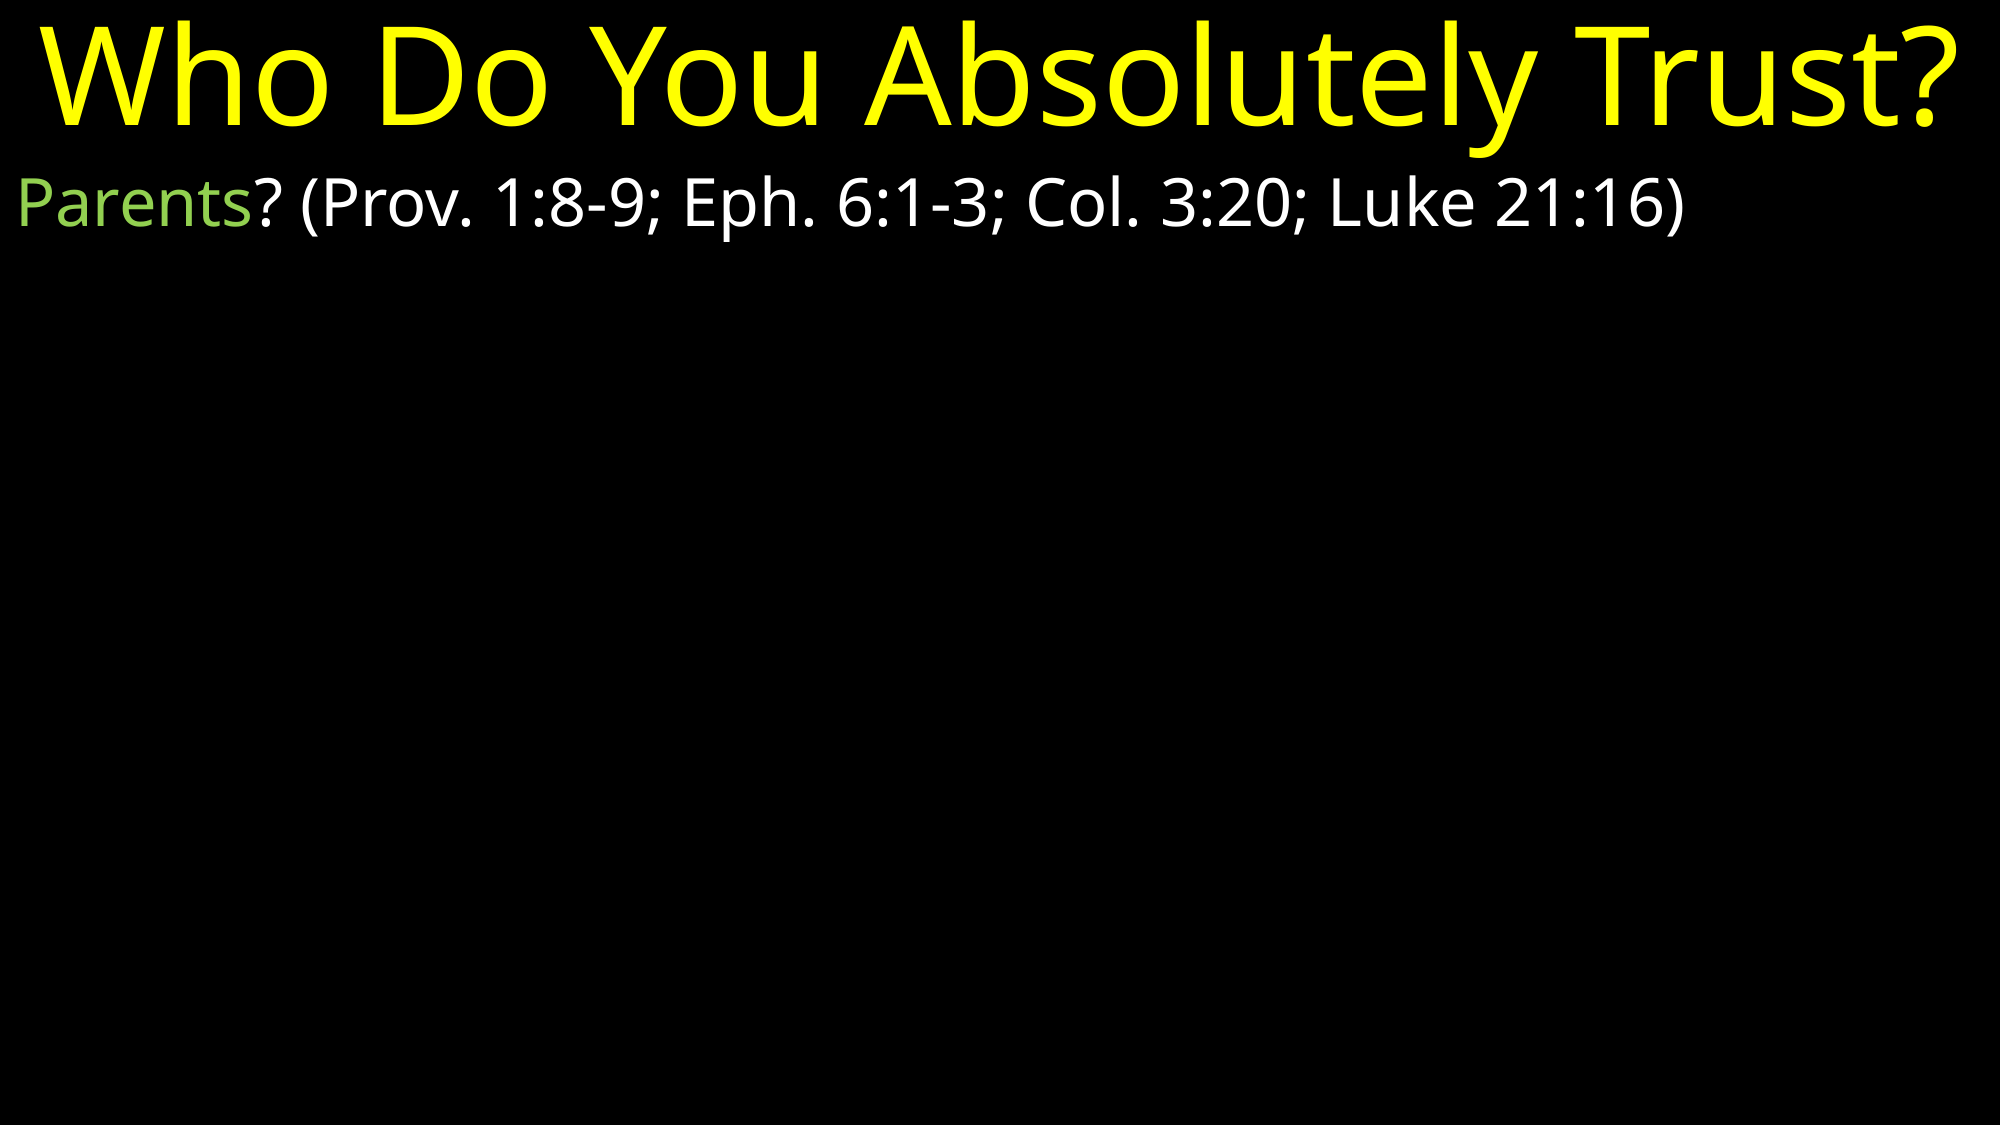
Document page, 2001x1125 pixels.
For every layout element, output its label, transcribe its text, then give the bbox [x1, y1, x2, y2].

title Who Do You Absolutely Trust? [0, 0, 2000, 161]
list Parents? (Prov. 1:8-9; Eph. 6:1-3; Col. 3:20; Luke 21:16) [0, 161, 2000, 1125]
